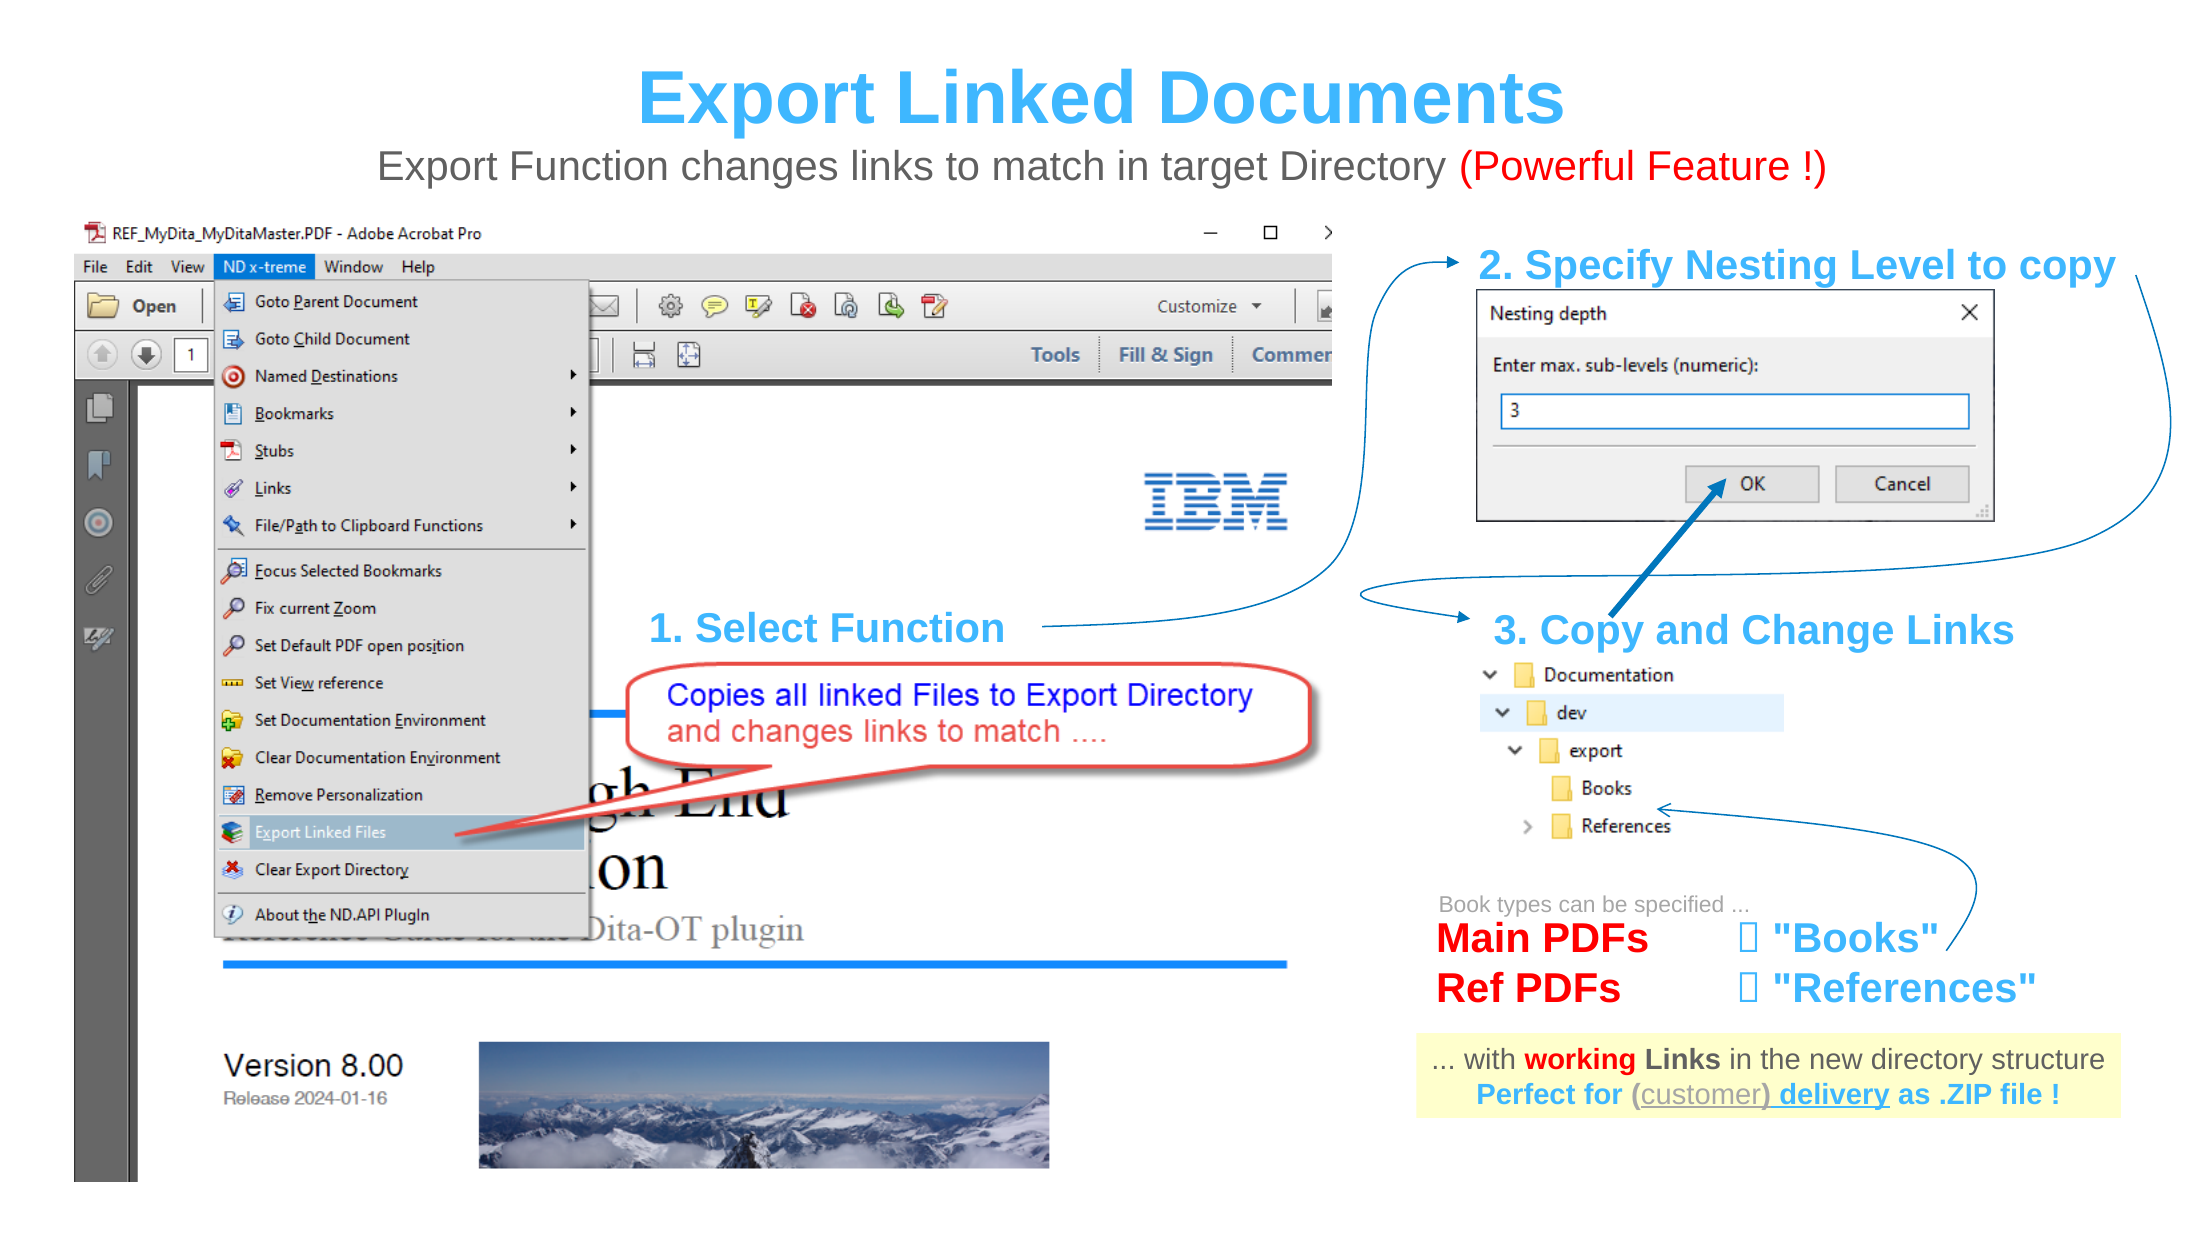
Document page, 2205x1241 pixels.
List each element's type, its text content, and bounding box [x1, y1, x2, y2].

text_box [1731, 274, 2171, 575]
text_box [1337, 255, 1460, 558]
text_box Book types can be specified ... [1423, 882, 1766, 925]
text_box [1748, 820, 1977, 951]
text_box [1609, 478, 1727, 617]
text_box 3. Copy and Change Links [1478, 595, 2031, 661]
text_box [1360, 549, 1604, 624]
picture [1480, 655, 1784, 847]
picture [1475, 288, 1996, 523]
text_box Main PDFs  "Books" Ref PDFs  "References" [1421, 903, 2094, 1019]
text_box ... with working Links in the new directory structure Perfect for (customer) delivery as .ZIP file ! [1416, 1033, 2121, 1118]
text_box 2. Specify Nesting Level to copy [1463, 230, 2132, 295]
text_box Export Linked Documents Export Function changes links to match in target Directory (Powerful Feature !) [110, 41, 2095, 196]
picture [74, 218, 1332, 1182]
